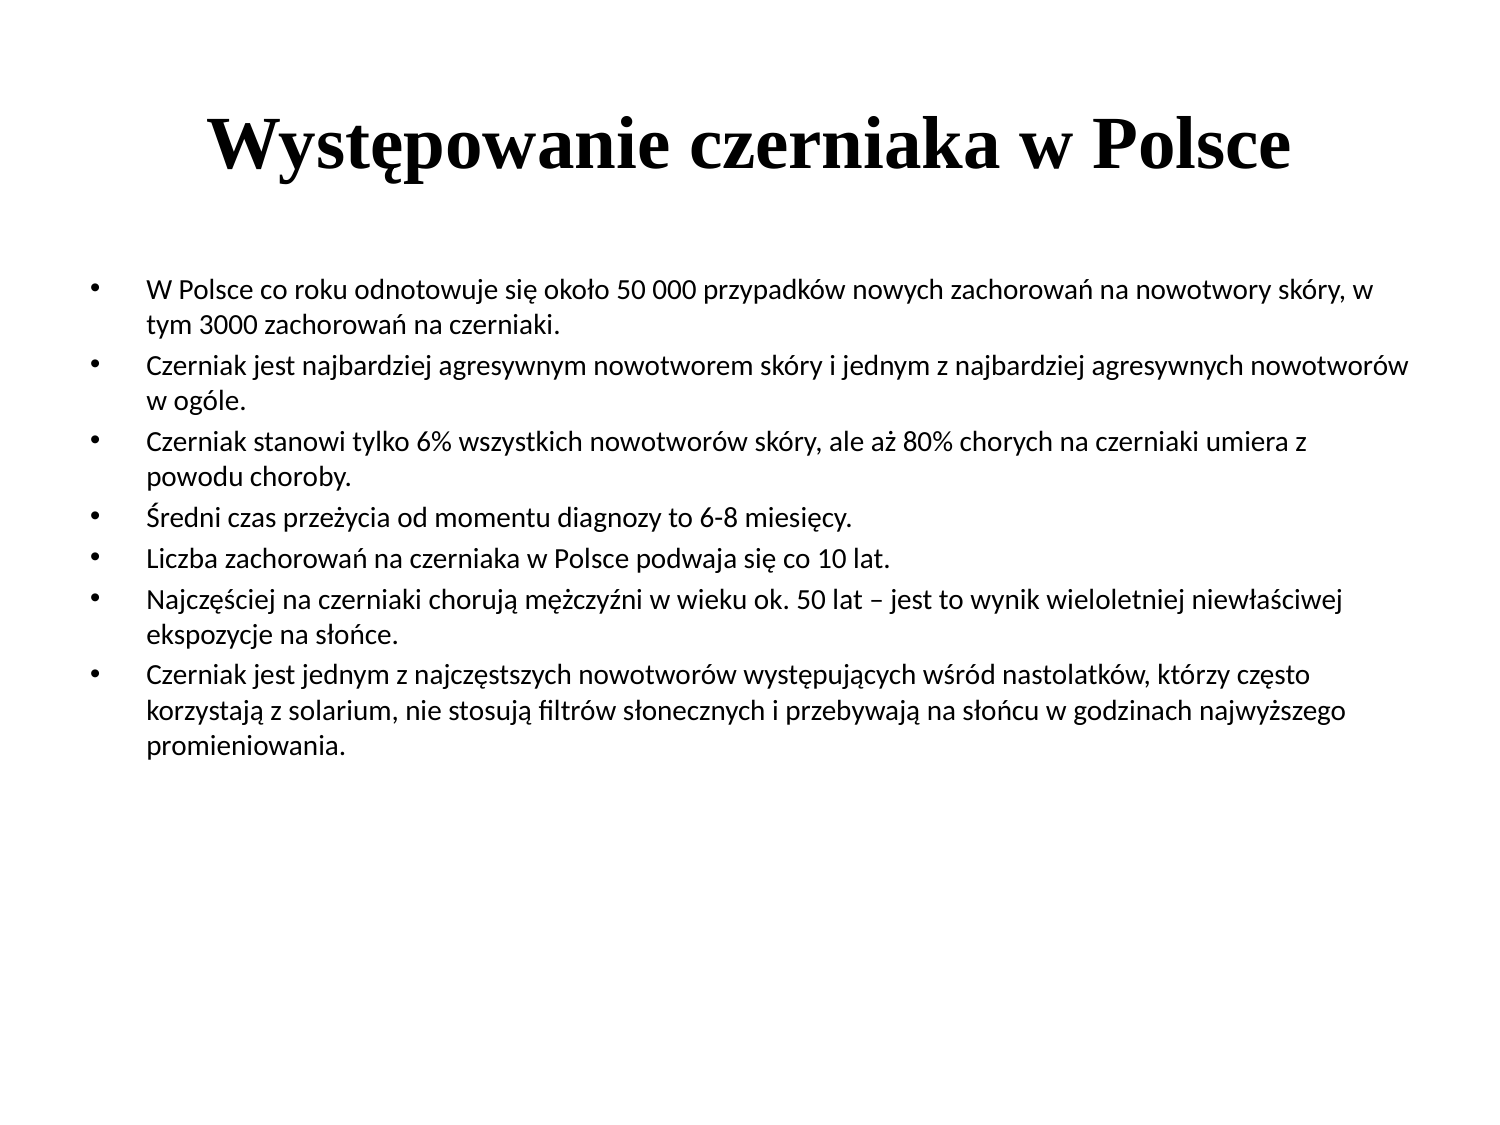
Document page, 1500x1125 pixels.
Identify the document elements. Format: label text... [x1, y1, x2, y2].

title Występowanie czerniaka w Polsce [75, 45, 1425, 233]
list W Polsce co roku odnotowuje się około 50 000 przypadków nowych zachorowań na nowotwory skóry, w tym 3000 zachorowań na czerniaki. Czerniak jest najbardziej agresywnym nowotworem skóry i jednym z najbardziej agresywnych nowotworów w ogóle. Czerniak stanowi tylko 6% wszystkich nowotworów skóry, ale aż 80% chorych na czerniaki umiera z powodu choroby. Średni czas przeżycia od momentu diagnozy to 6-8 miesięcy. Liczba zachorowań na czerniaka w Polsce podwaja się co 10 lat. Najczęściej na czerniaki chorują mężczyźni w wieku ok. 50 lat – jest to wynik wieloletniej niewłaściwej ekspozycje na słońce. Czerniak jest jednym z najczęstszych nowotworów występujących wśród nastolatków, którzy często korzystają z solarium, nie stosują filtrów słonecznych i przebywają na słońcu w godzinach najwyższego promieniowania. [75, 262, 1425, 1005]
